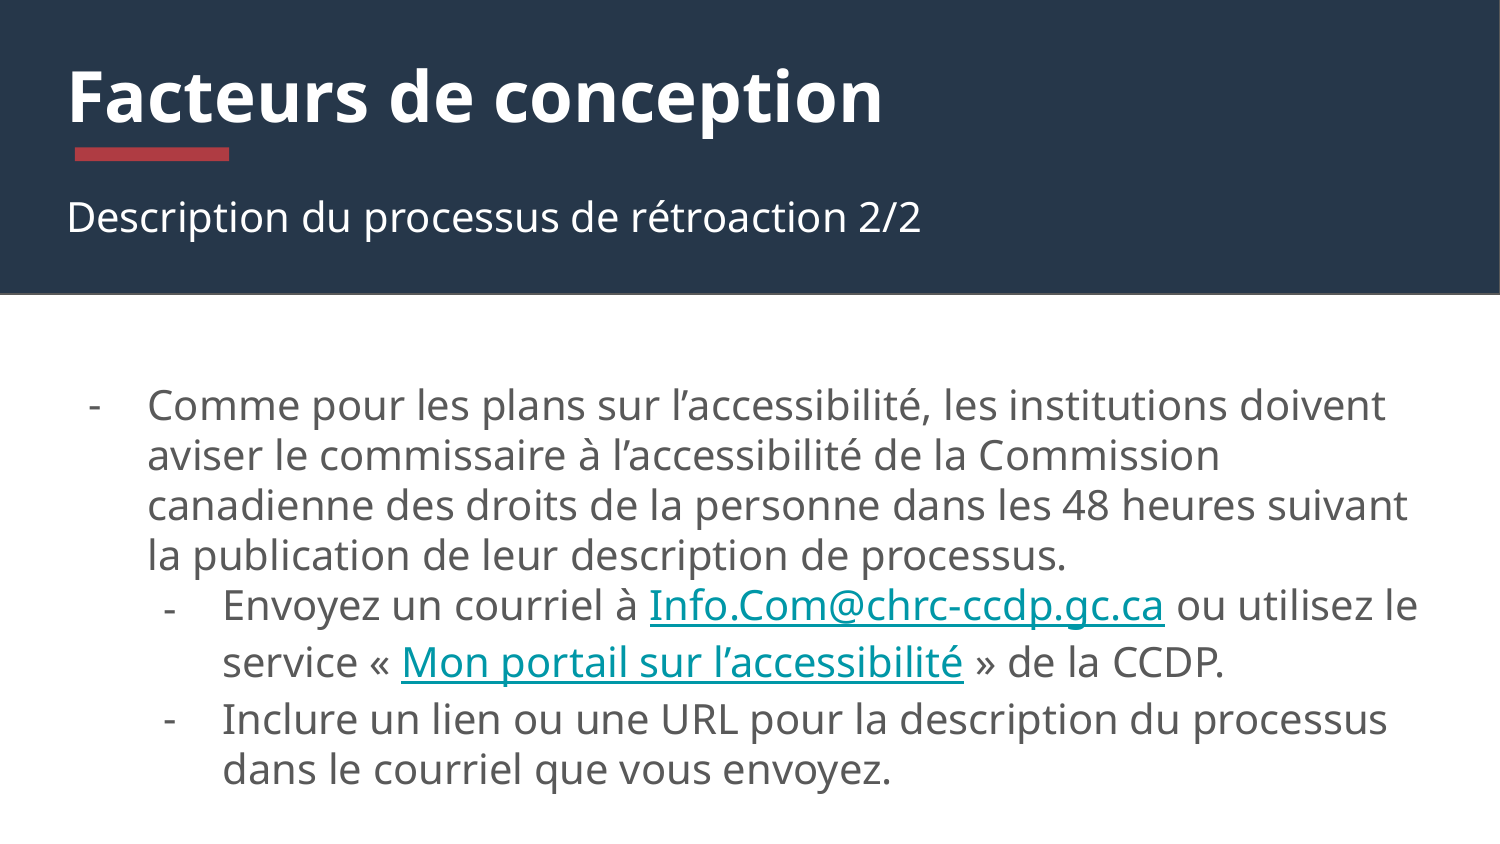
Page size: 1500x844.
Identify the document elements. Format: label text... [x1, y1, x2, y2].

text_box [0, 0, 1500, 295]
subtitle Description du processus de rétroaction 2/2 [51, 175, 1208, 251]
text_box [74, 147, 230, 162]
title Facteurs de conception [51, 36, 1202, 175]
list Comme pour les plans sur l’accessibilité, les institutions doivent aviser le commissaire à l’accessibilité de la Commission canadienne des droits de la personne dans les 48 heures suivant la publication de leur description de processus. Envoyez un courriel à Info.Com@chrc-ccdp.gc.ca ou utilisez le service « Mon portail sur l’accessibilité » de la CCDP. Inclure un lien ou une URL pour la description du processus dans le courriel que vous envoyez. [57, 363, 1436, 785]
